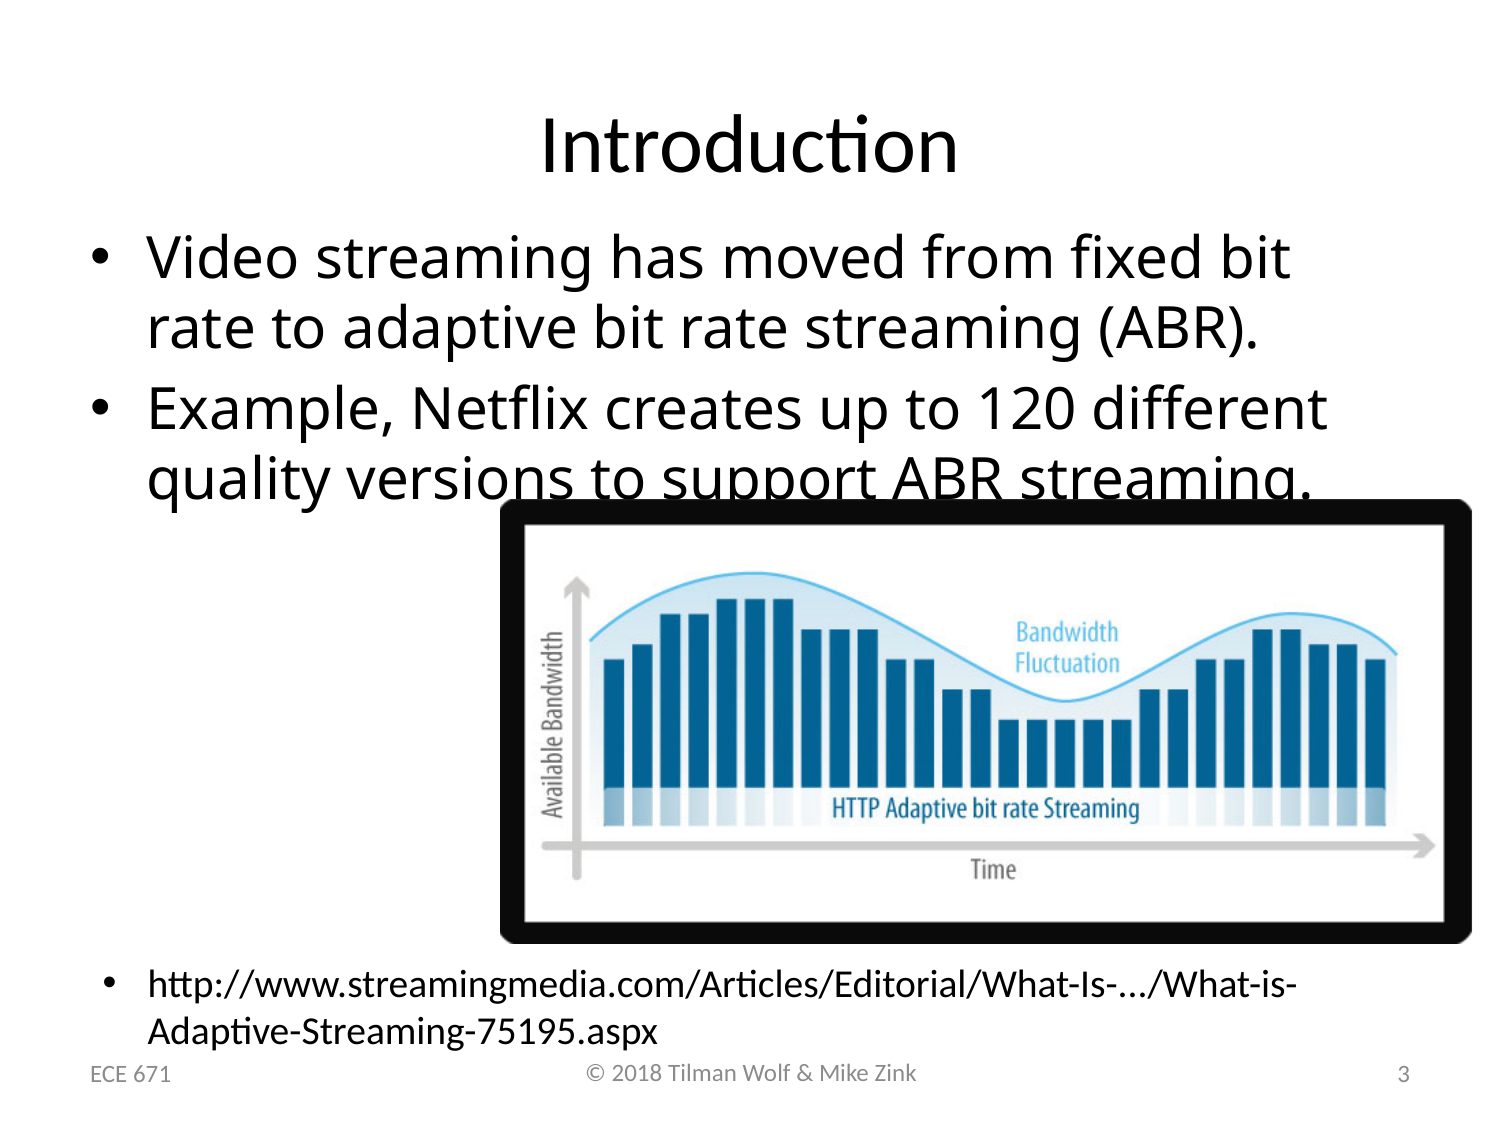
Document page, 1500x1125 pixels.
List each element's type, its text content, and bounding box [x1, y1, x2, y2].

text_box http://www.streamingmedia.com/Articles/Editorial/What-Is-.../What-is-Adaptive-Streaming-75195.aspx [87, 950, 1438, 1063]
slide_number ECE 671 [75, 1042, 425, 1103]
title Introduction [75, 45, 1425, 212]
picture [499, 499, 1475, 944]
list Video streaming has moved from fixed bit rate to adaptive bit rate streaming (ABR). Example, Netflix creates up to 120 different quality versions to support ABR streaming. [75, 212, 1425, 588]
slide_number 3 [1074, 1063, 1425, 1103]
